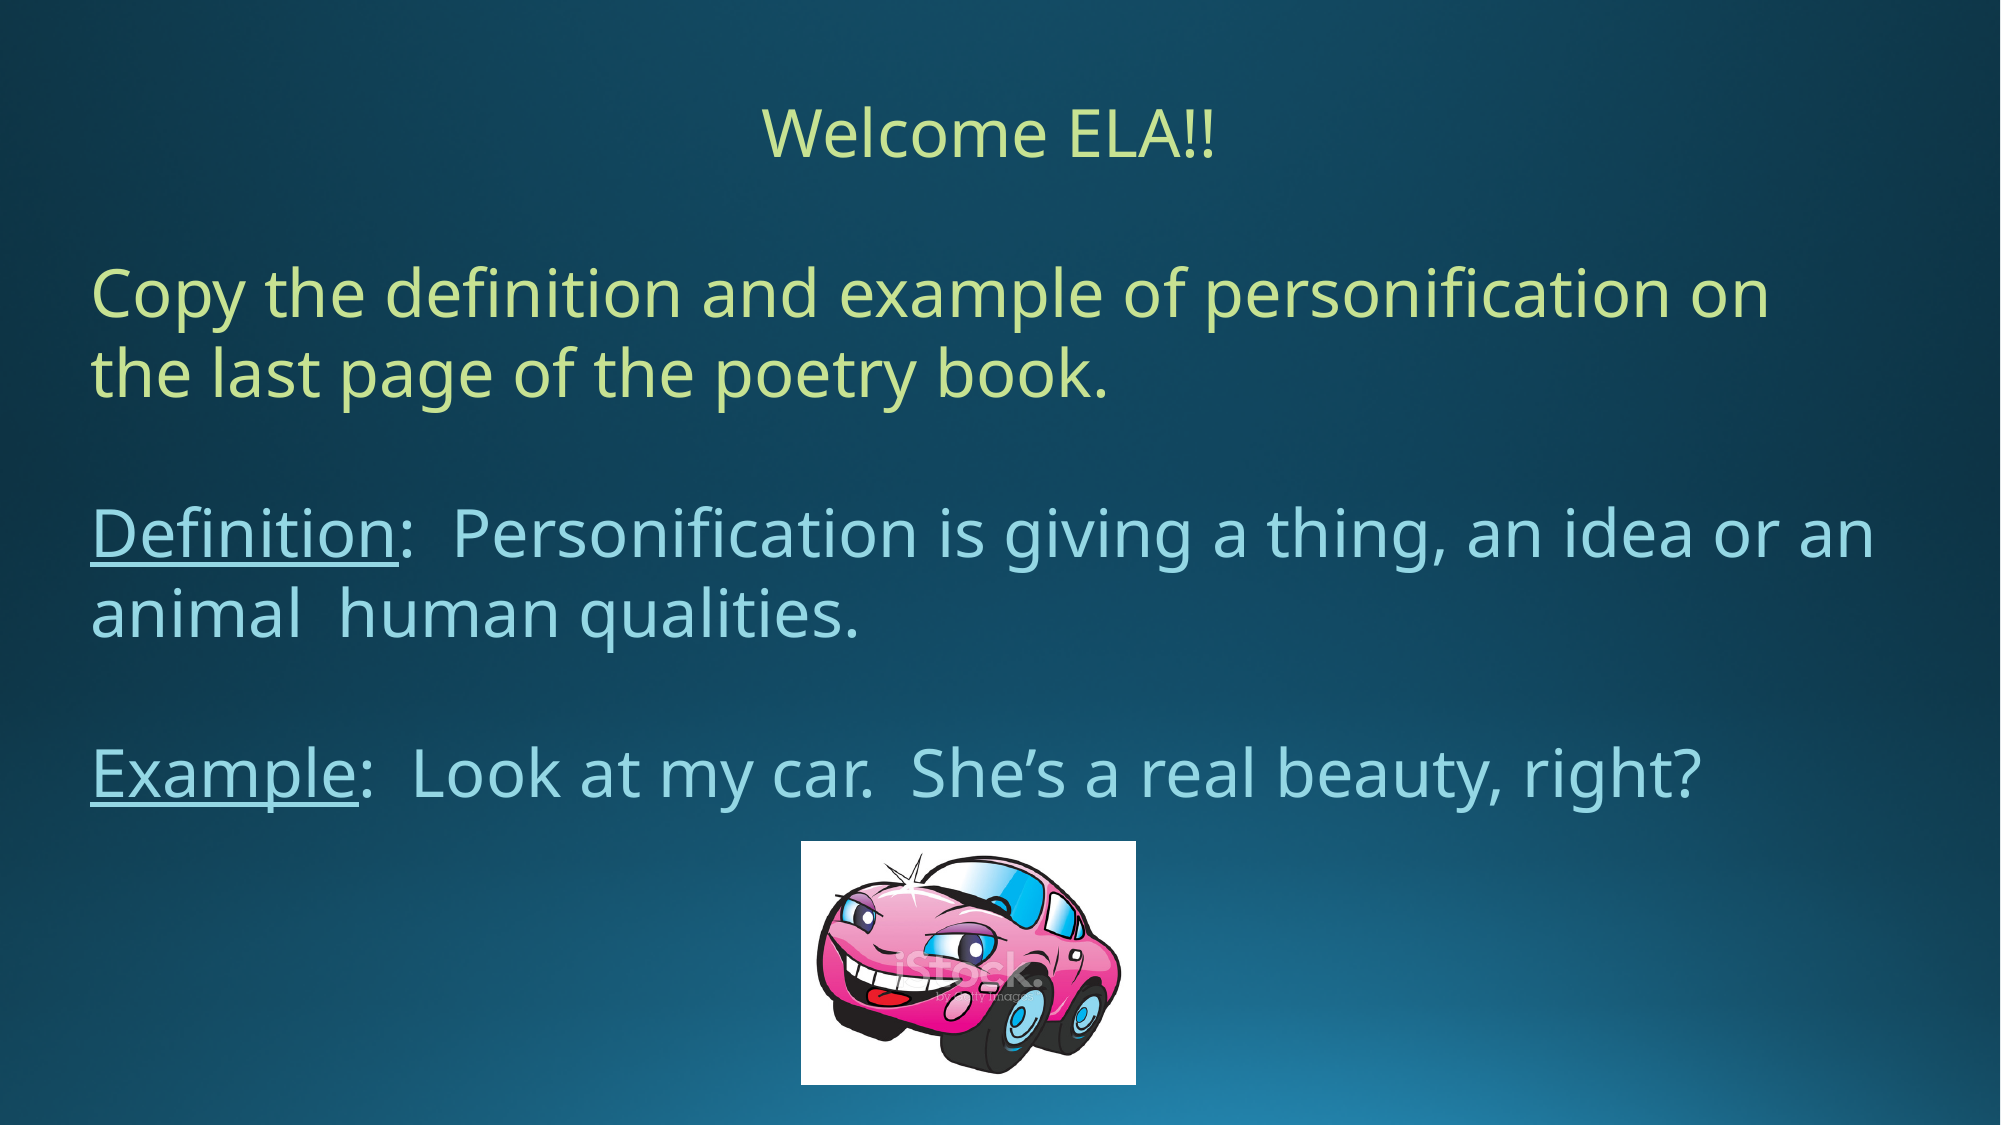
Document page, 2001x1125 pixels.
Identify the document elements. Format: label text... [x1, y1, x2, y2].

picture [0, 0, 2001, 1125]
text_box Welcome ELA!! Copy the definition and example of personification on the last page of the poetry book. Definition: Personification is giving a thing, an idea or an animal human qualities. Example: Look at my car. She’s a real beauty, right? [75, 83, 1904, 1058]
